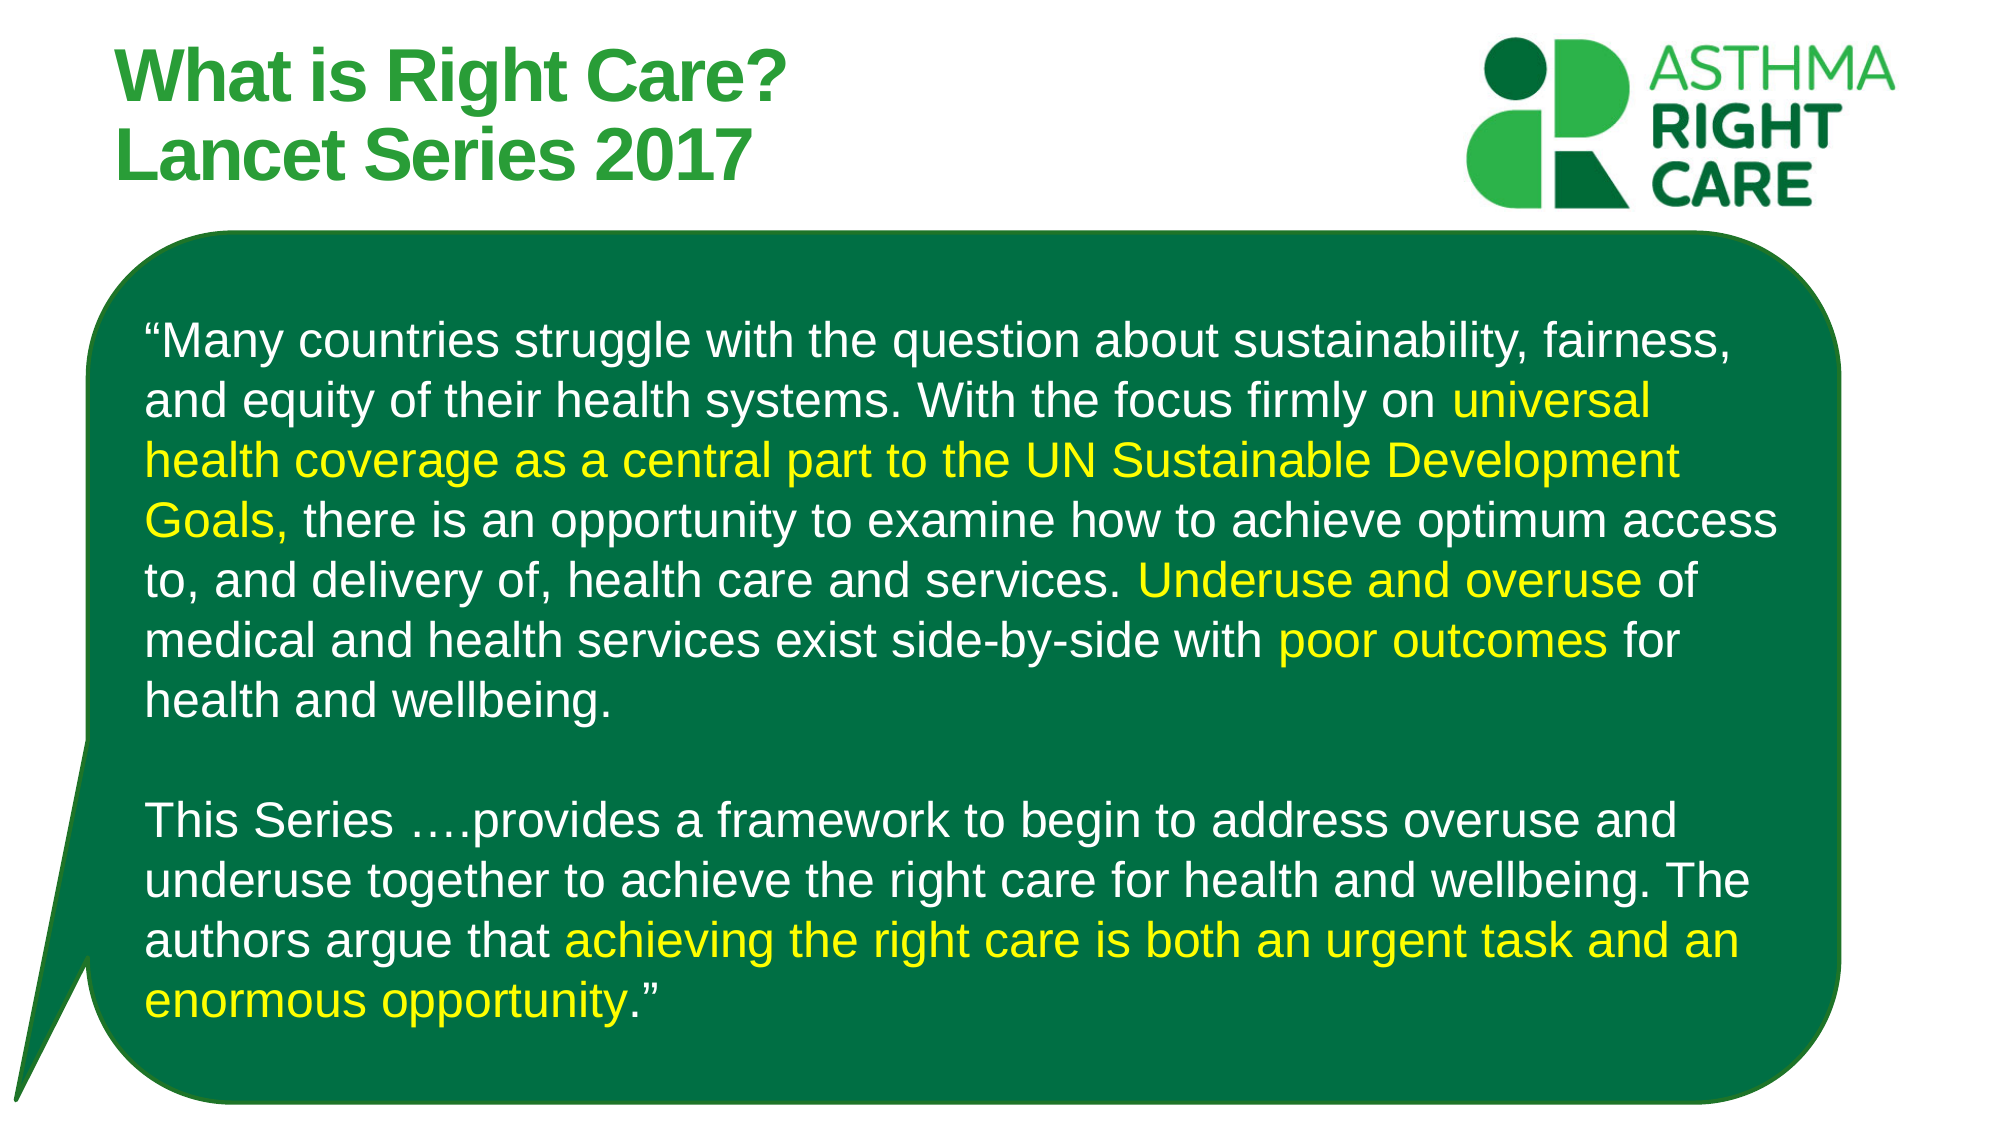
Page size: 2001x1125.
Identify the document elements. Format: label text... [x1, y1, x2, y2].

picture [1463, 33, 1900, 212]
title What is Right Care? Lancet Series 2017 [99, 22, 1238, 210]
text_box “Many countries struggle with the question about sustainability, fairness, and equity of their health systems. With the focus firmly on universal health coverage as a central part to the UN Sustainable Development Goals, there is an opportunity to examine how to achieve optimum access to, and delivery of, health care and services. Underuse and overuse of medical and health services exist side-by-side with poor outcomes for health and wellbeing. This Series ….provides a framework to begin to address overuse and underuse together to achieve the right care for health and wellbeing. The authors argue that achieving the right care is both an urgent task and an enormous opportunity.” [13, 230, 1842, 1105]
